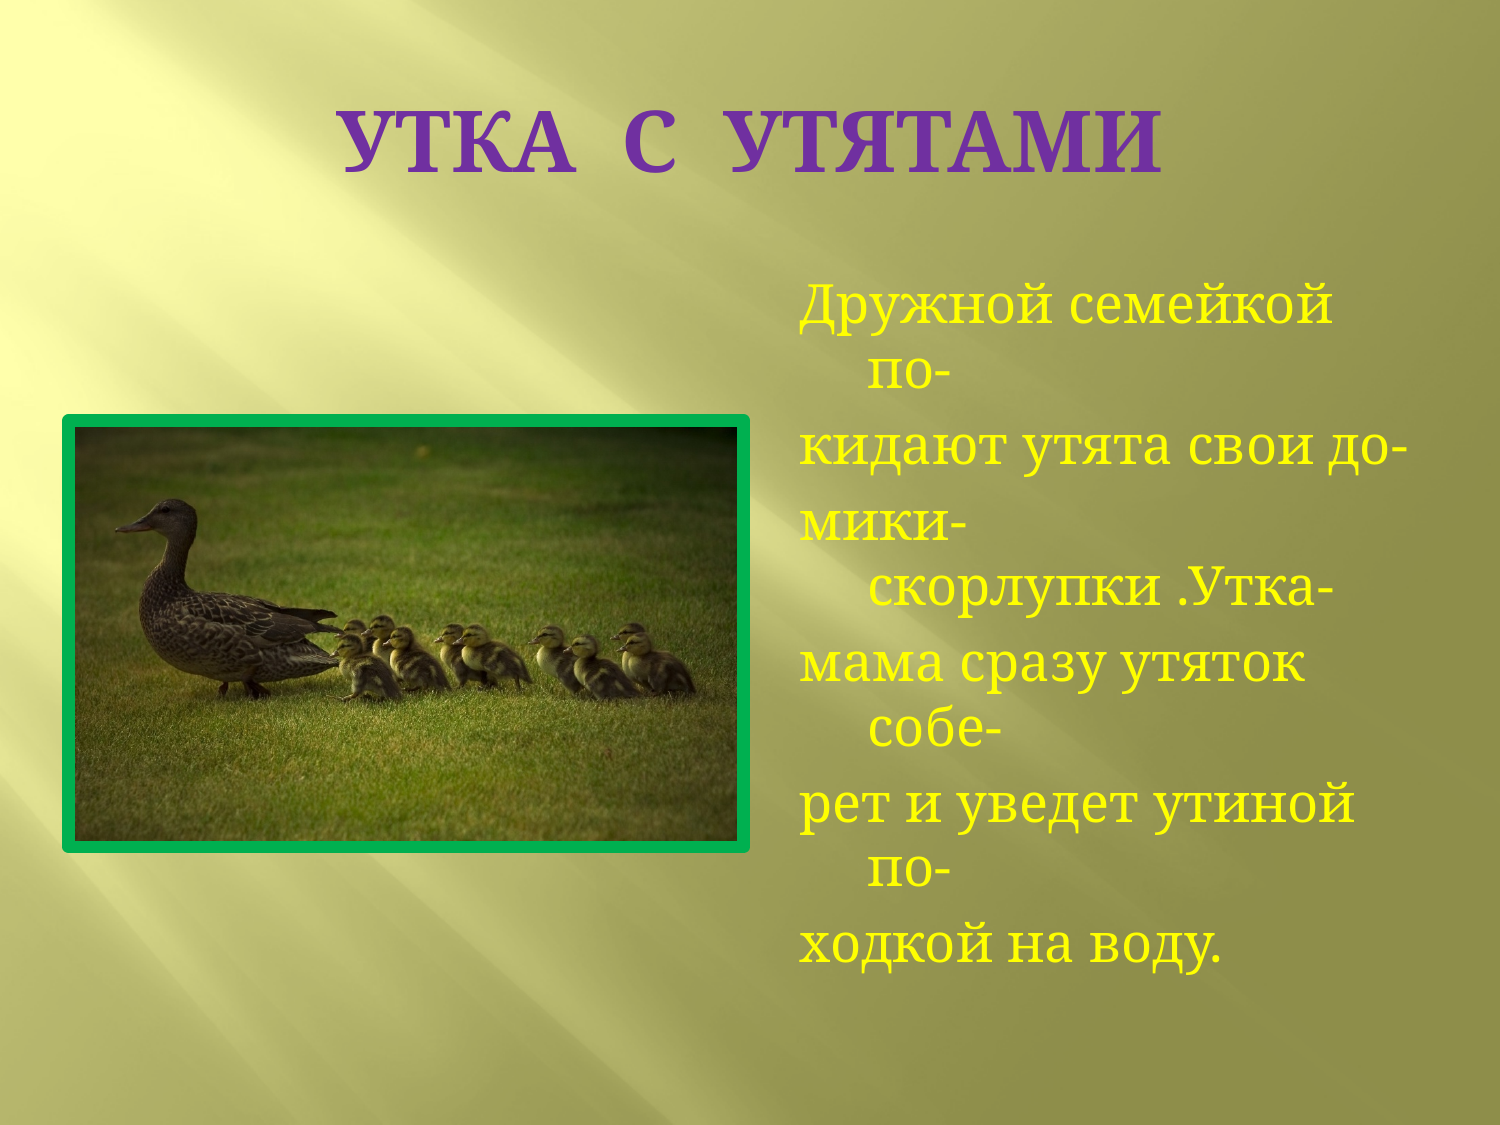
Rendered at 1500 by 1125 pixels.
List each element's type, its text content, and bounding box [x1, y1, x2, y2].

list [74, 426, 738, 841]
title УТКА С УТЯТАМИ [75, 45, 1425, 233]
list Дружной семейкой по- кидают утята свои до- мики- скорлупки .Утка- мама сразу утяток собе- рет и уведет утиной по- ходкой на воду. [762, 262, 1425, 1005]
